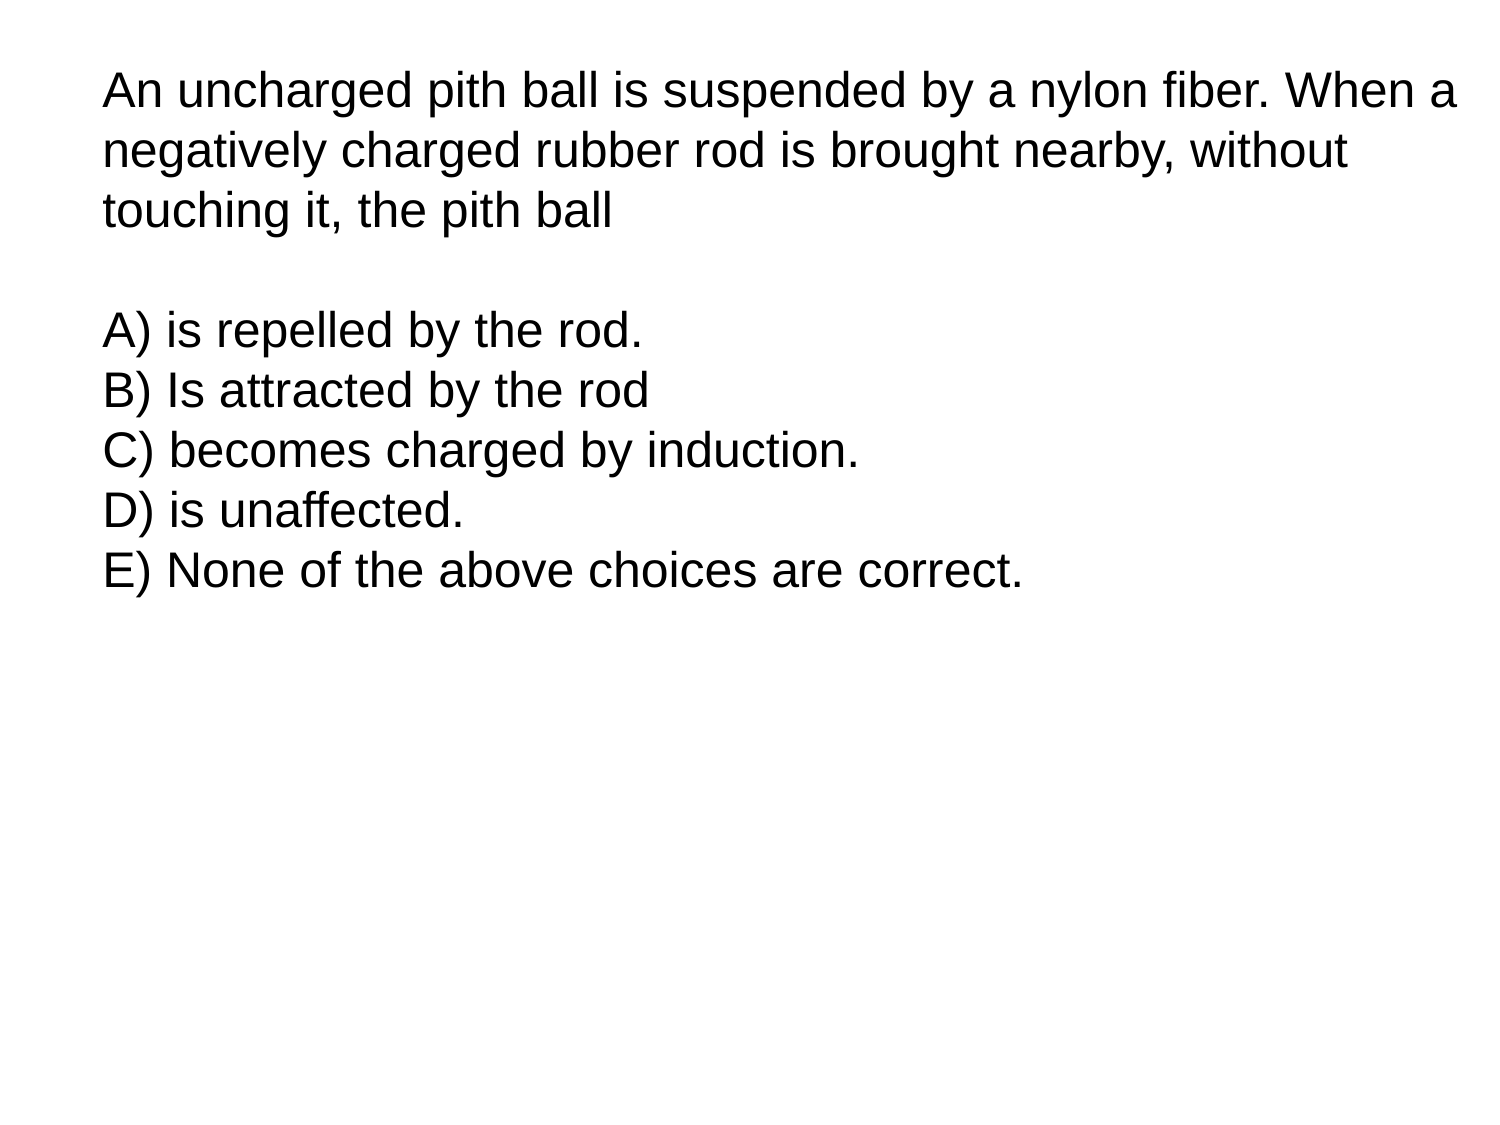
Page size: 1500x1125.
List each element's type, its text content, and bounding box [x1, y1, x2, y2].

text_box An uncharged pith ball is suspended by a nylon fiber. When a negatively charged rubber rod is brought nearby, without touching it, the pith ball A) is repelled by the rod. B) Is attracted by the rod C) becomes charged by induction. D) is unaffected. E) None of the above choices are correct. [87, 49, 1500, 665]
